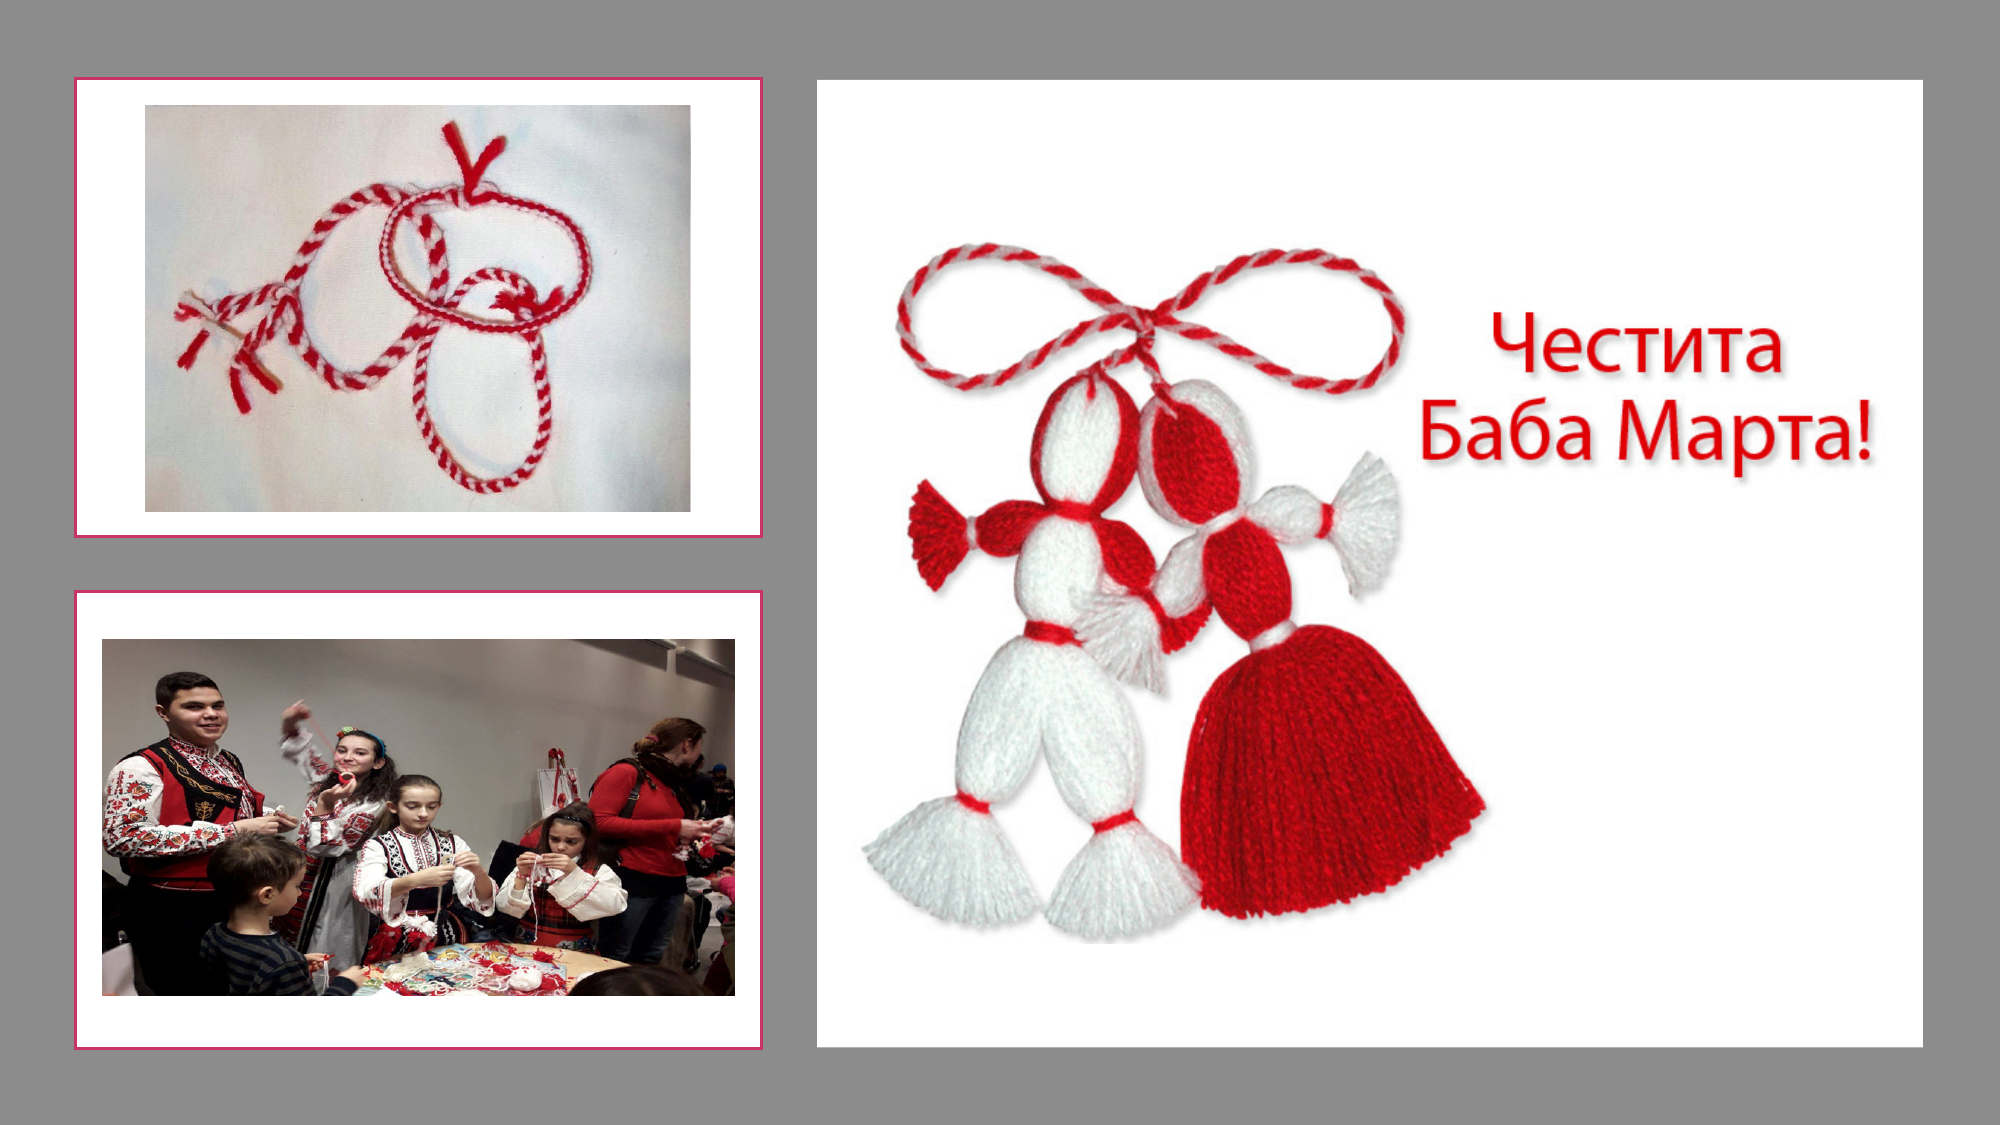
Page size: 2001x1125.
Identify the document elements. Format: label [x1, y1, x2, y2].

picture [102, 639, 735, 996]
text_box [75, 590, 762, 1049]
text_box [816, 79, 1924, 1048]
text_box [75, 78, 762, 537]
picture [843, 184, 1896, 944]
picture [145, 105, 691, 512]
text_box [0, 0, 2000, 1125]
